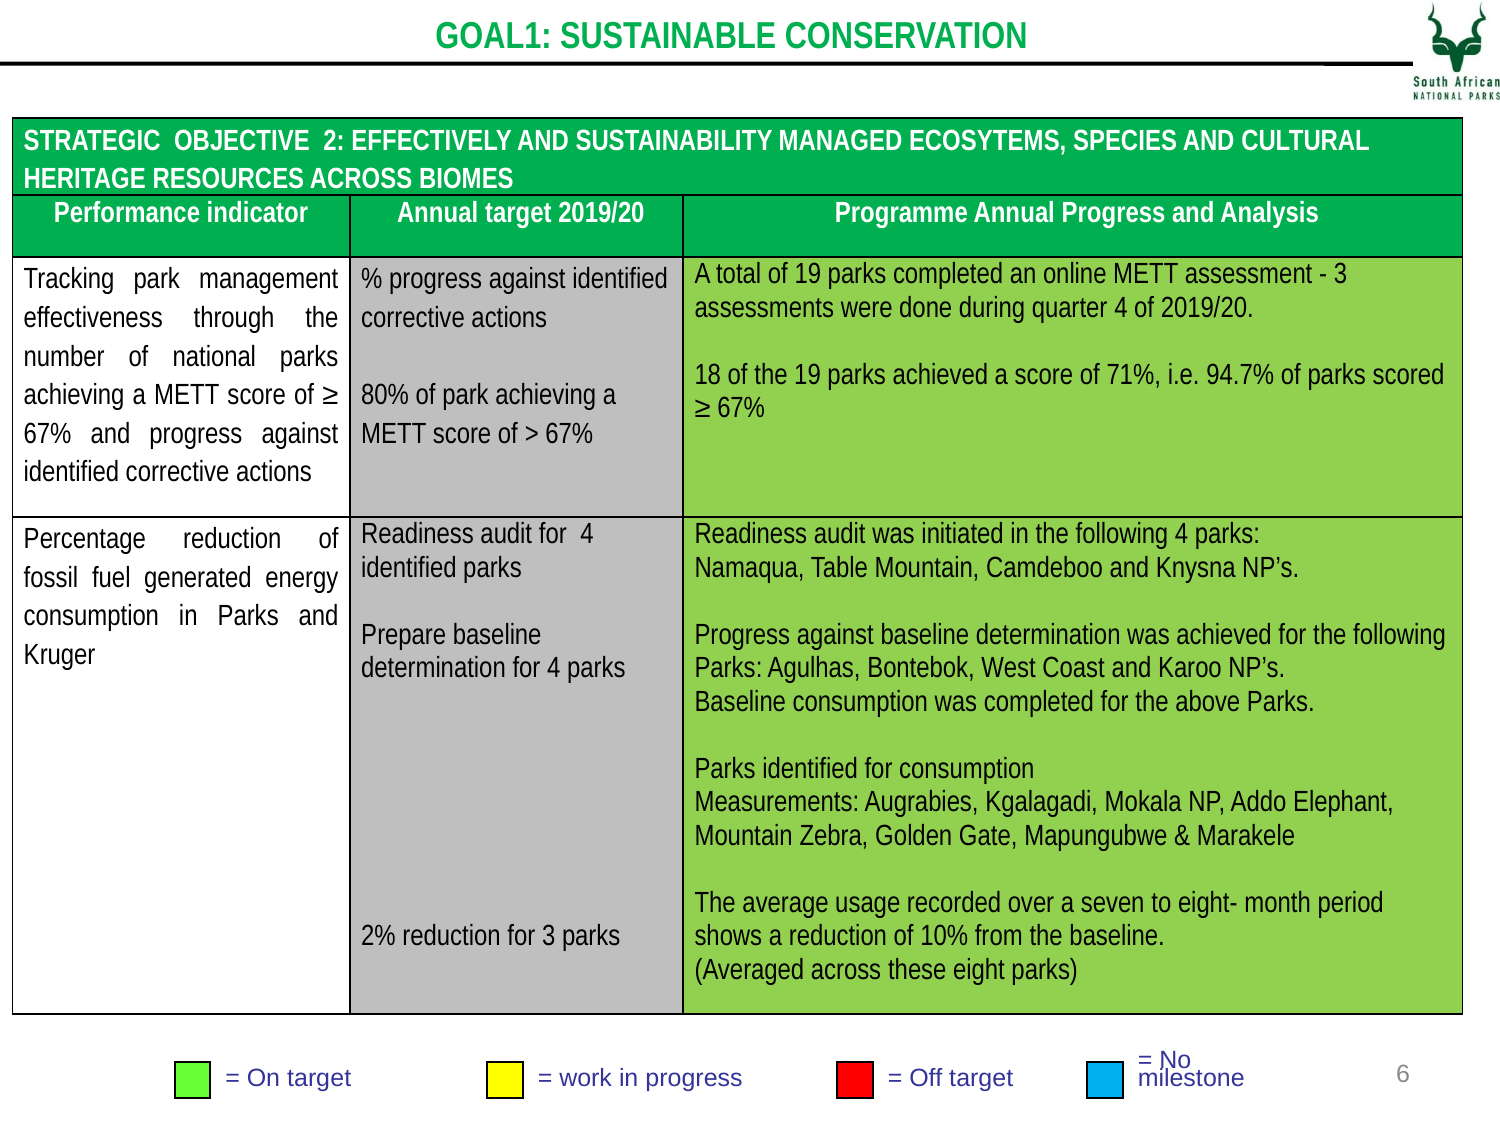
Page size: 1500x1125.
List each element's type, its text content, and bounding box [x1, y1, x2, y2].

table_header STRATEGIC OBJECTIVE 2: EFFECTIVELY AND SUSTAINABILITY MANAGED ECOSYTEMS, SPECIES AND CULTURAL HERITAGE RESOURCES ACROSS BIOMES [13, 119, 1462, 194]
table_cell Programme Annual Progress and Analysis [684, 196, 1462, 256]
table_cell Readiness audit was initiated in the following 4 parks: Namaqua, Table Mountain, Camdeboo and Knysna NP’s. Progress against baseline determination was achieved for the following Parks: Agulhas, Bontebok, West Coast and Karoo NP’s. Baseline consumption was completed for the above Parks. Parks identified for consumption Measurements: Augrabies, Kgalagadi, Mokala NP, Addo Elephant, Mountain Zebra, Golden Gate, Mapungubwe & Marakele The average usage recorded over a seven to eight- month period shows a reduction of 10% from the baseline. (Averaged across these eight parks) [684, 518, 1462, 1013]
table_cell A total of 19 parks completed an online METT assessment - 3 assessments were done during quarter 4 of 2019/20. 18 of the 19 parks achieved a score of 71%, i.e. 94.7% of parks scored ≥ 67% [684, 258, 1462, 516]
title GOAL1: SUSTAINABLE CONSERVATION [0, 1, 1410, 63]
slide_number 6 [1074, 1042, 1425, 1103]
picture [1412, 0, 1500, 103]
table_cell Annual target 2019/20 [351, 196, 682, 256]
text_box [174, 1062, 1124, 1099]
table_cell % progress against identified corrective actions 80% of park achieving a METT score of > 67% [351, 258, 682, 516]
table_cell Performance indicator [13, 196, 349, 256]
table_cell Tracking park management effectiveness through the number of national parks achieving a METT score of ≥ 67% and progress against identified corrective actions [13, 258, 349, 516]
table_cell Readiness audit for 4 identified parks Prepare baseline determination for 4 parks 2% reduction for 3 parks [351, 518, 682, 1013]
table_cell Percentage reduction of fossil fuel generated energy consumption in Parks and Kruger [13, 518, 349, 1013]
